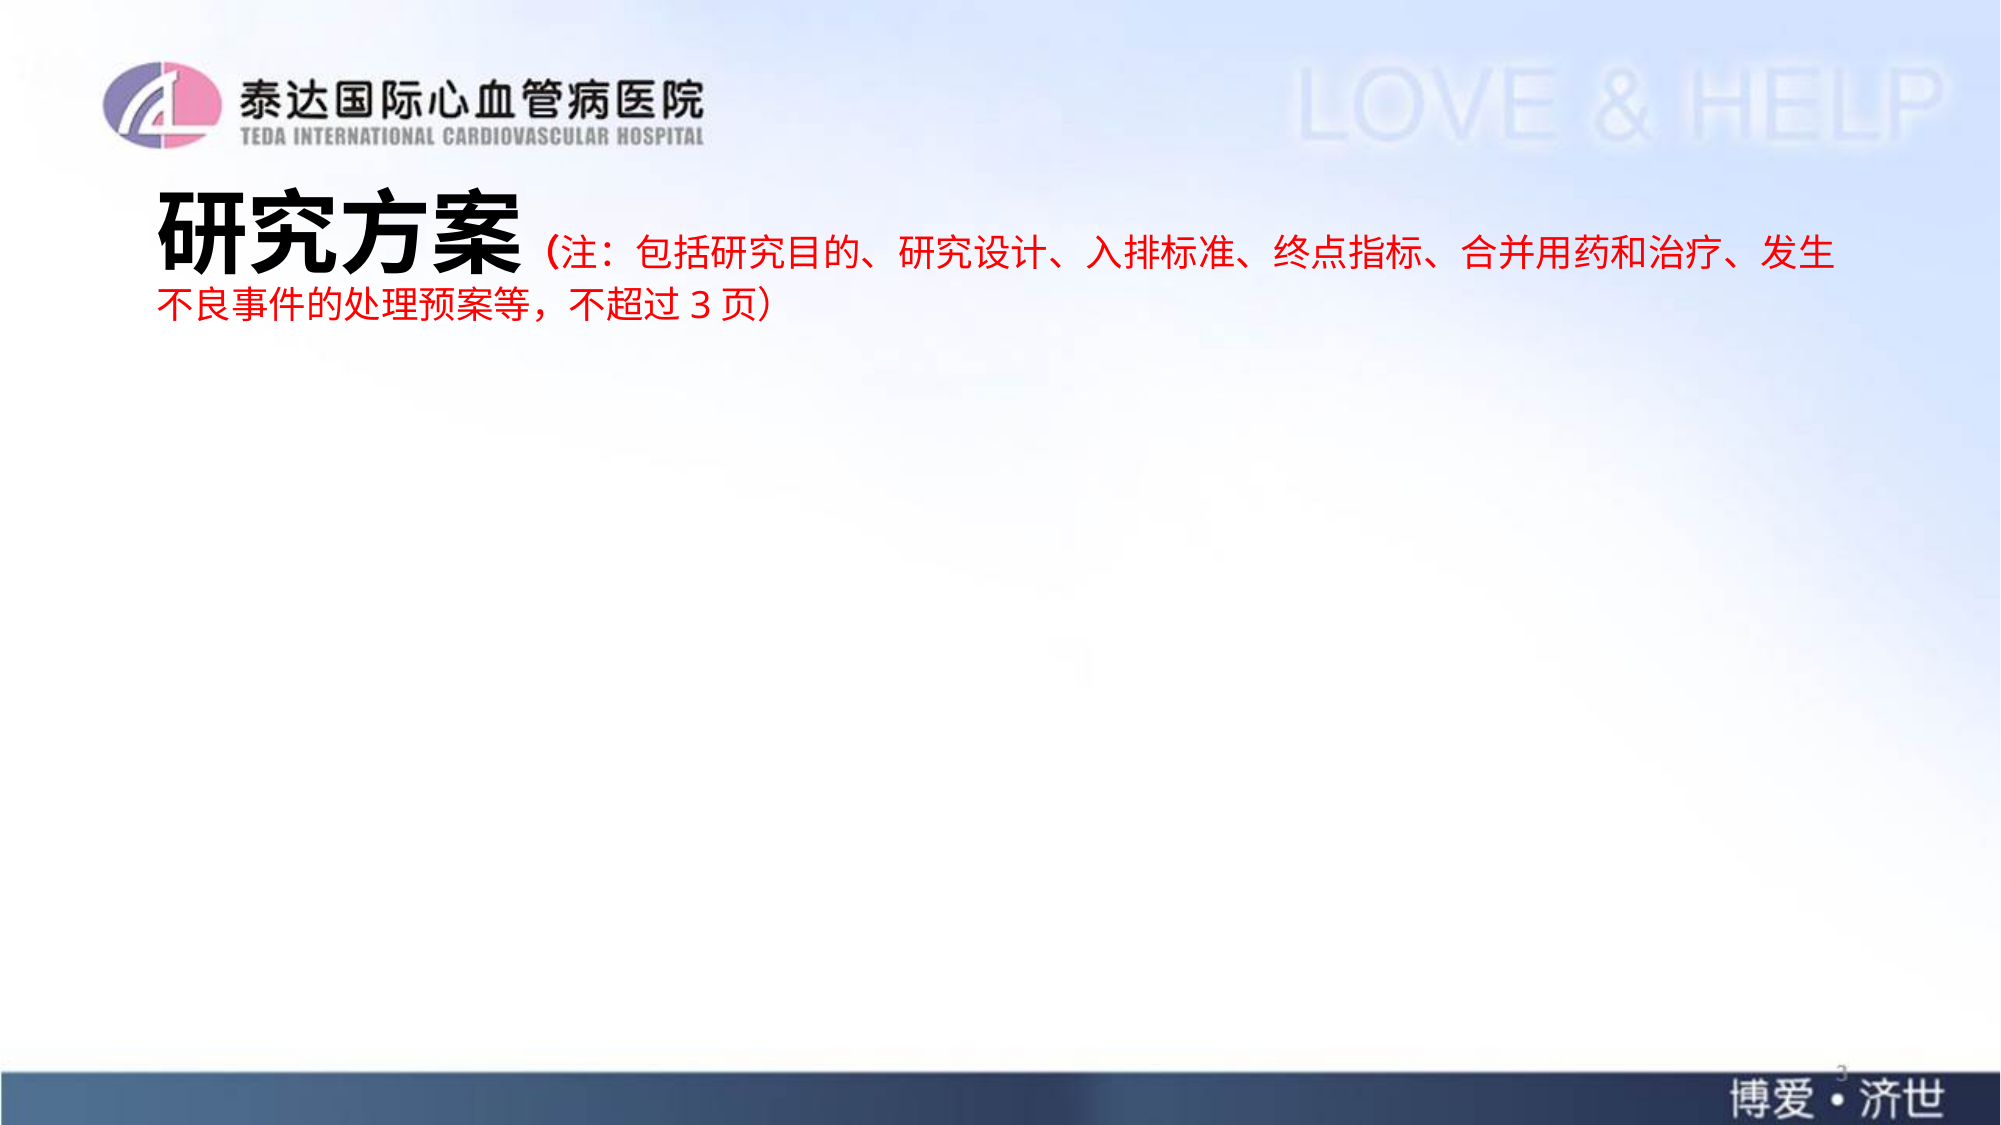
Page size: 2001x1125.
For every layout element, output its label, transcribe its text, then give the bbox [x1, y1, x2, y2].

title 研究方案（注：包括研究目的、研究设计、入排标准、终点指标、合并用药和治疗、发生不良事件的处理预案等，不超过3页） [141, 148, 1866, 366]
picture [0, 0, 2001, 1125]
